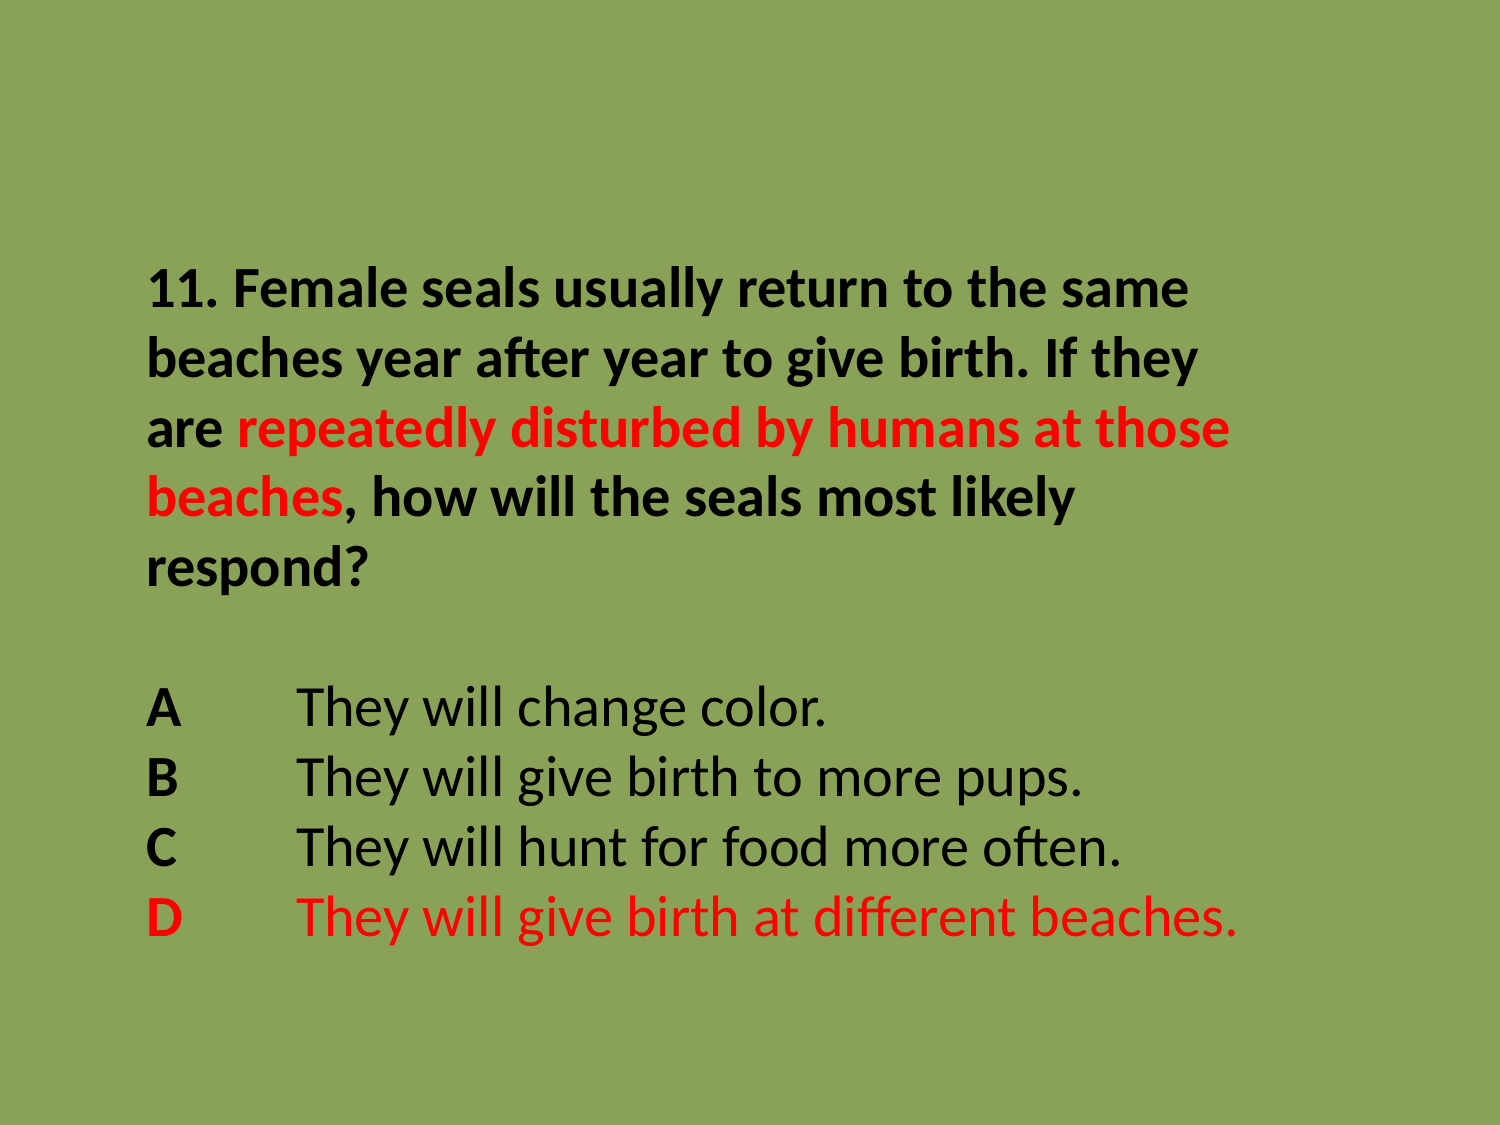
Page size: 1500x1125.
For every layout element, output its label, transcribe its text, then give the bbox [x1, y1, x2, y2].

text_box 11. Female seals usually return to the same beaches year after year to give birth. If they are repeatedly disturbed by humans at those beaches, how will the seals most likely respond? A They will change color. B They will give birth to more pups. C They will hunt for food more often. D They will give birth at different beaches. [131, 196, 1282, 956]
